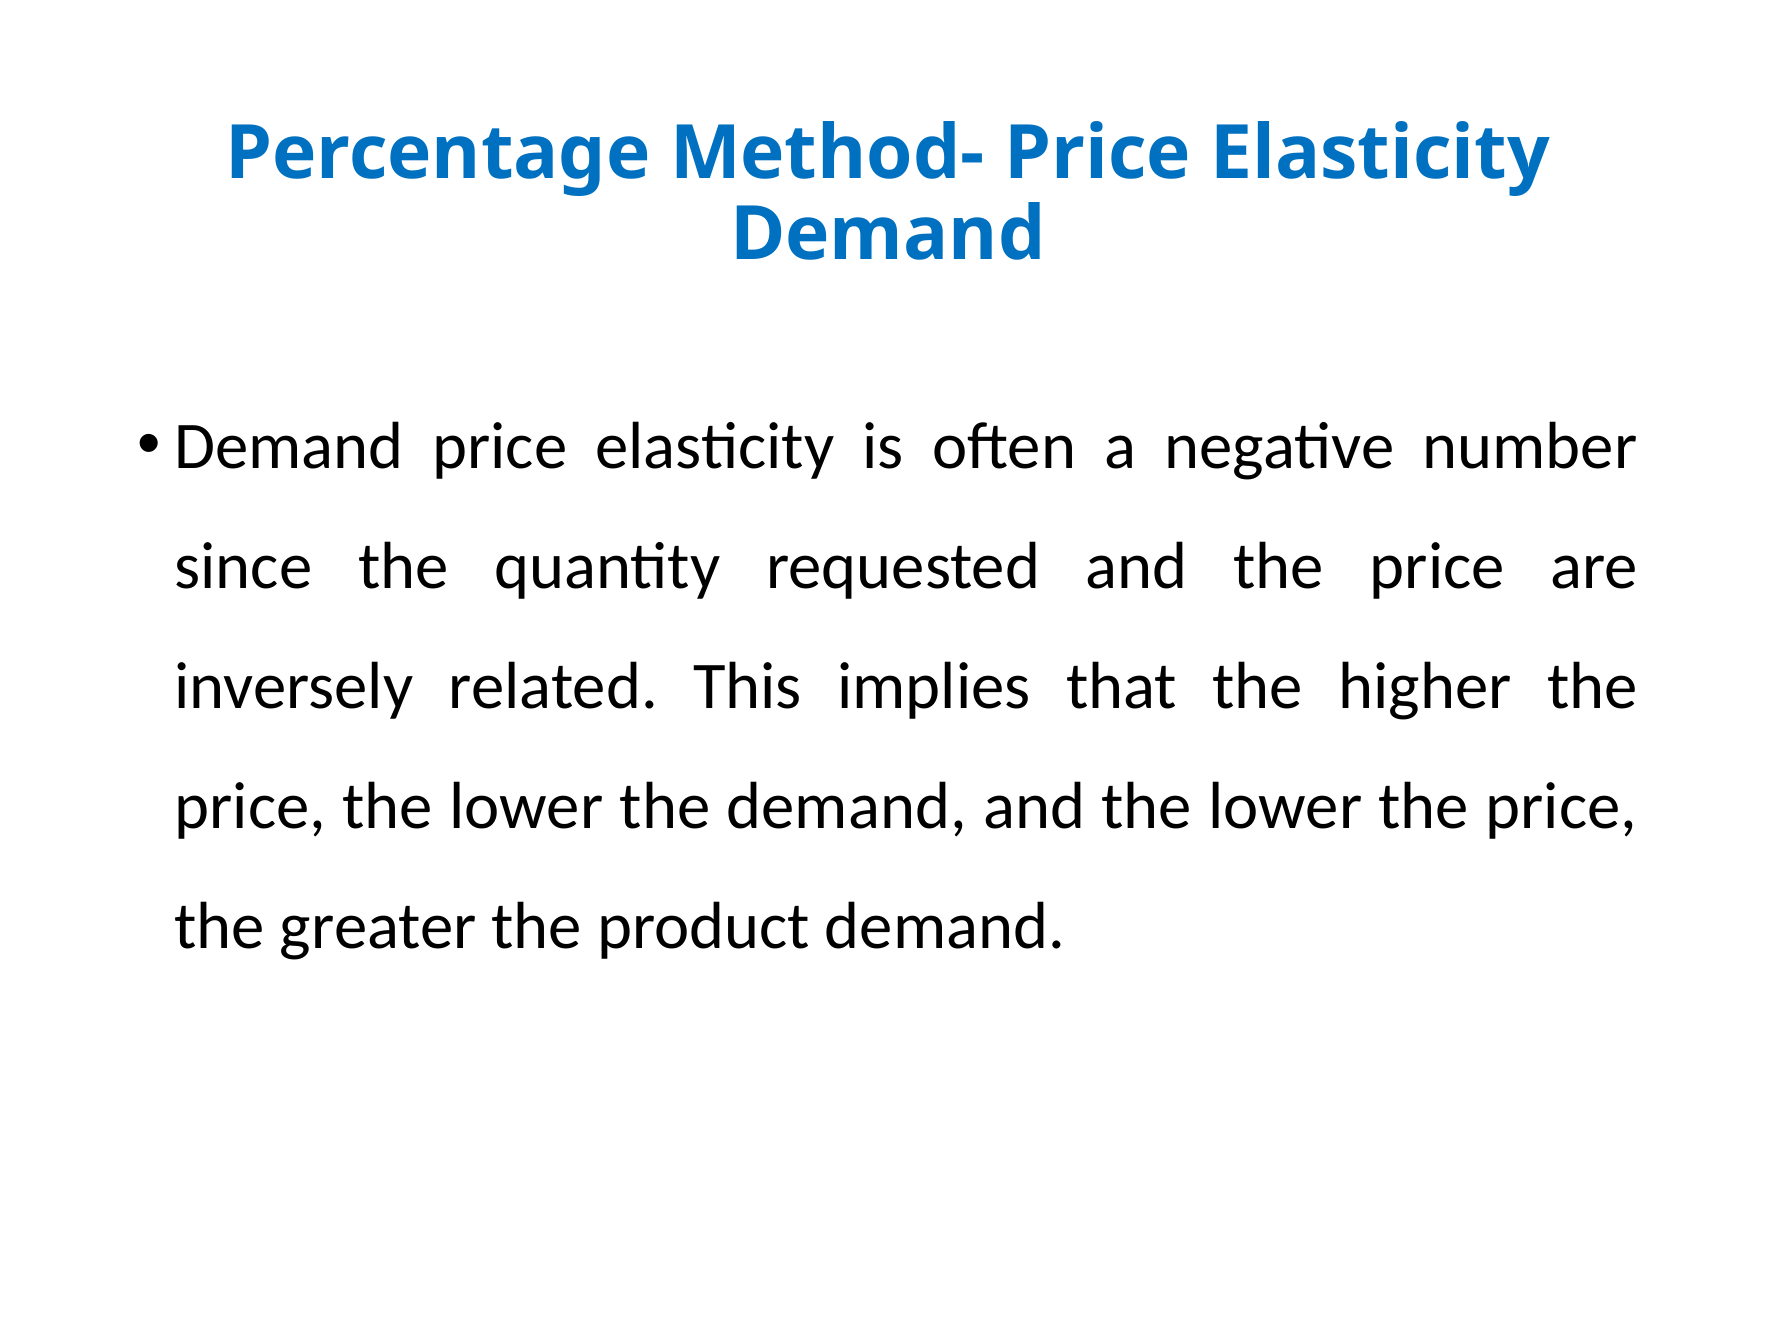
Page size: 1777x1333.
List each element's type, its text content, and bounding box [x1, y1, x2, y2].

list Demand price elasticity is often a negative number since the quantity requested and the price are inversely related. This implies that the higher the price, the lower the demand, and the lower the price, the greater the product demand. [121, 354, 1655, 1200]
title Percentage Method- Price Elasticity Demand [121, 70, 1655, 329]
